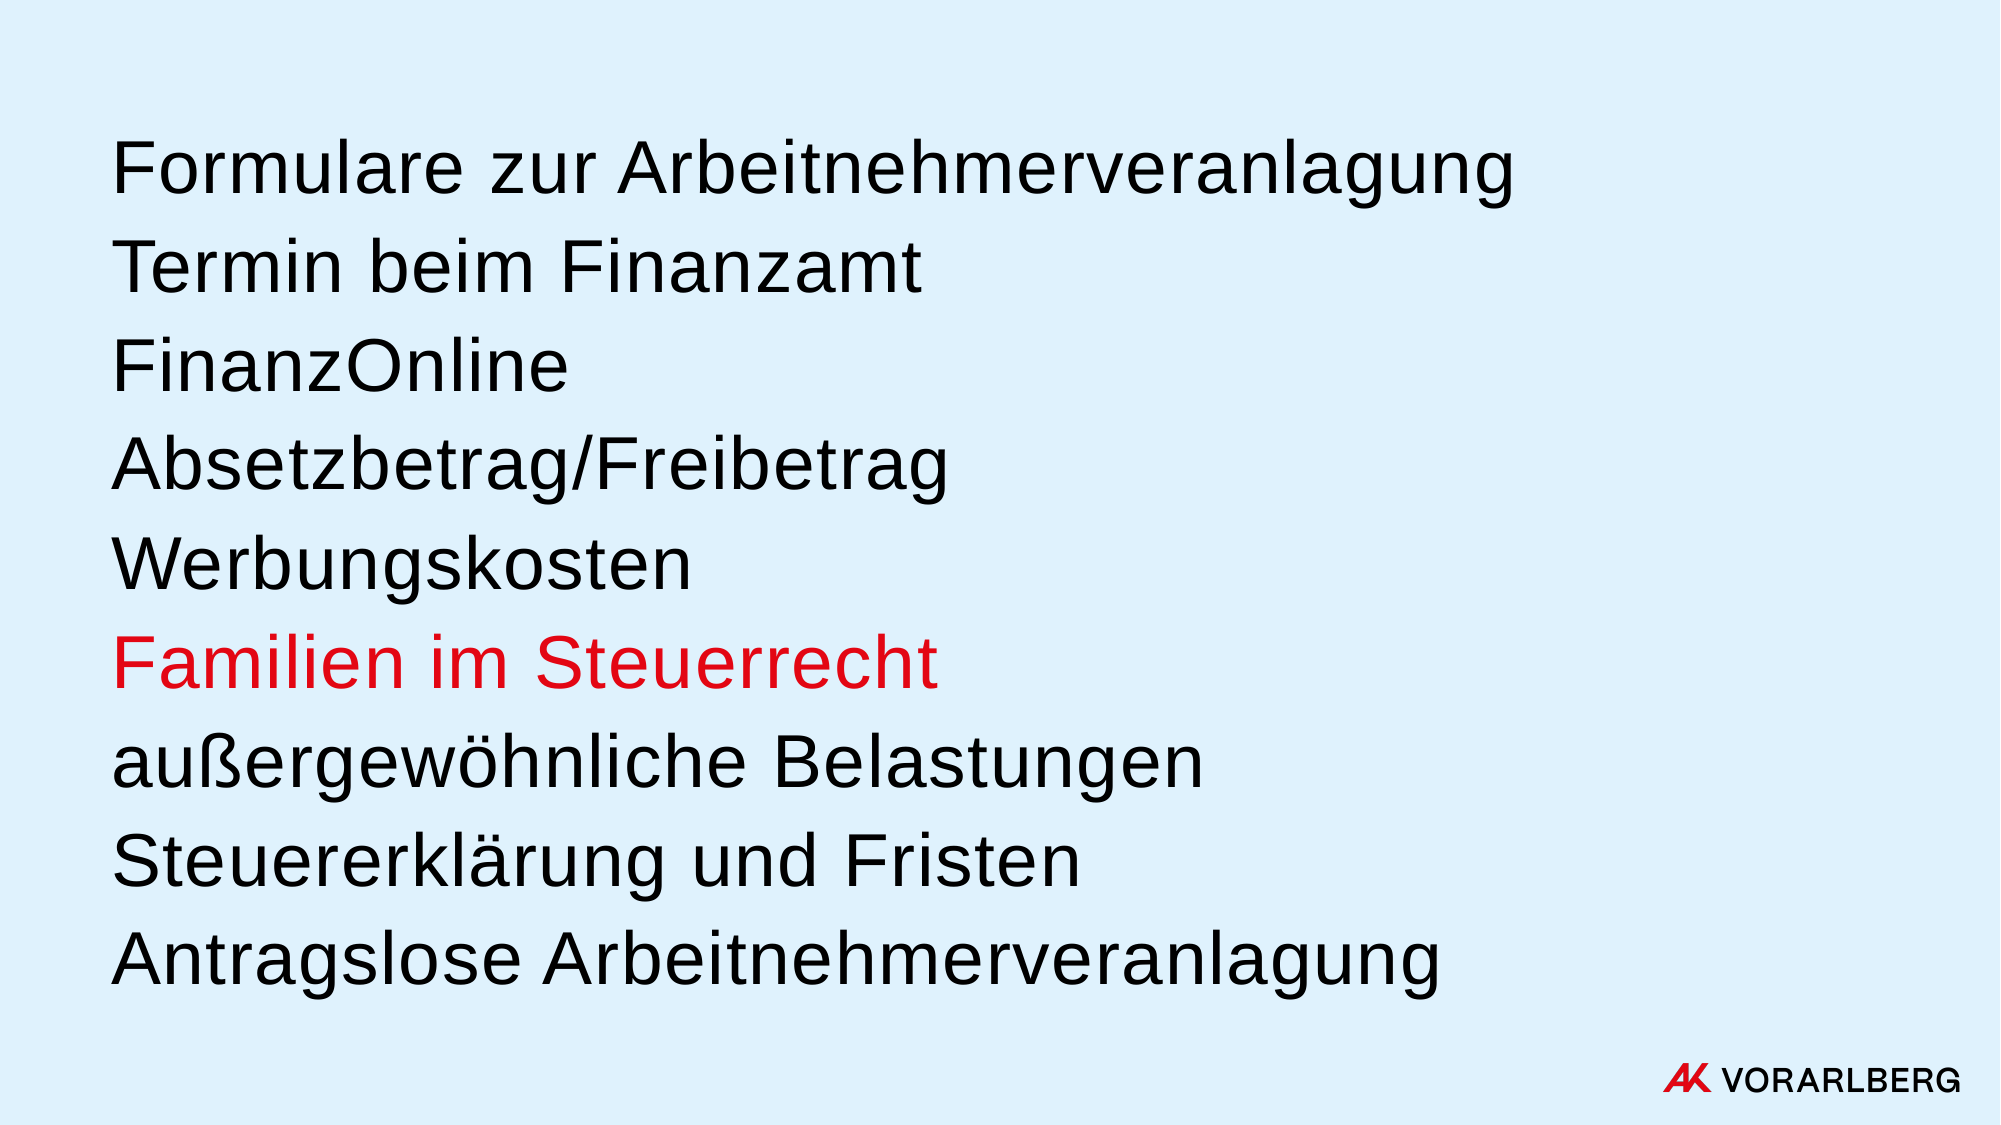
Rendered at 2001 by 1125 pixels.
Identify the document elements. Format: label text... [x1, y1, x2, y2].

picture [1662, 1062, 1961, 1093]
title Formulare zur Arbeitnehmerveranlagung Termin beim Finanzamt FinanzOnline Absetzbetrag/Freibetrag Werbungskosten Familien im Steuerrecht außergewöhnliche Belastungen Steuererklärung und Fristen Antragslose Arbeitnehmerveranlagung [96, 101, 2000, 1024]
